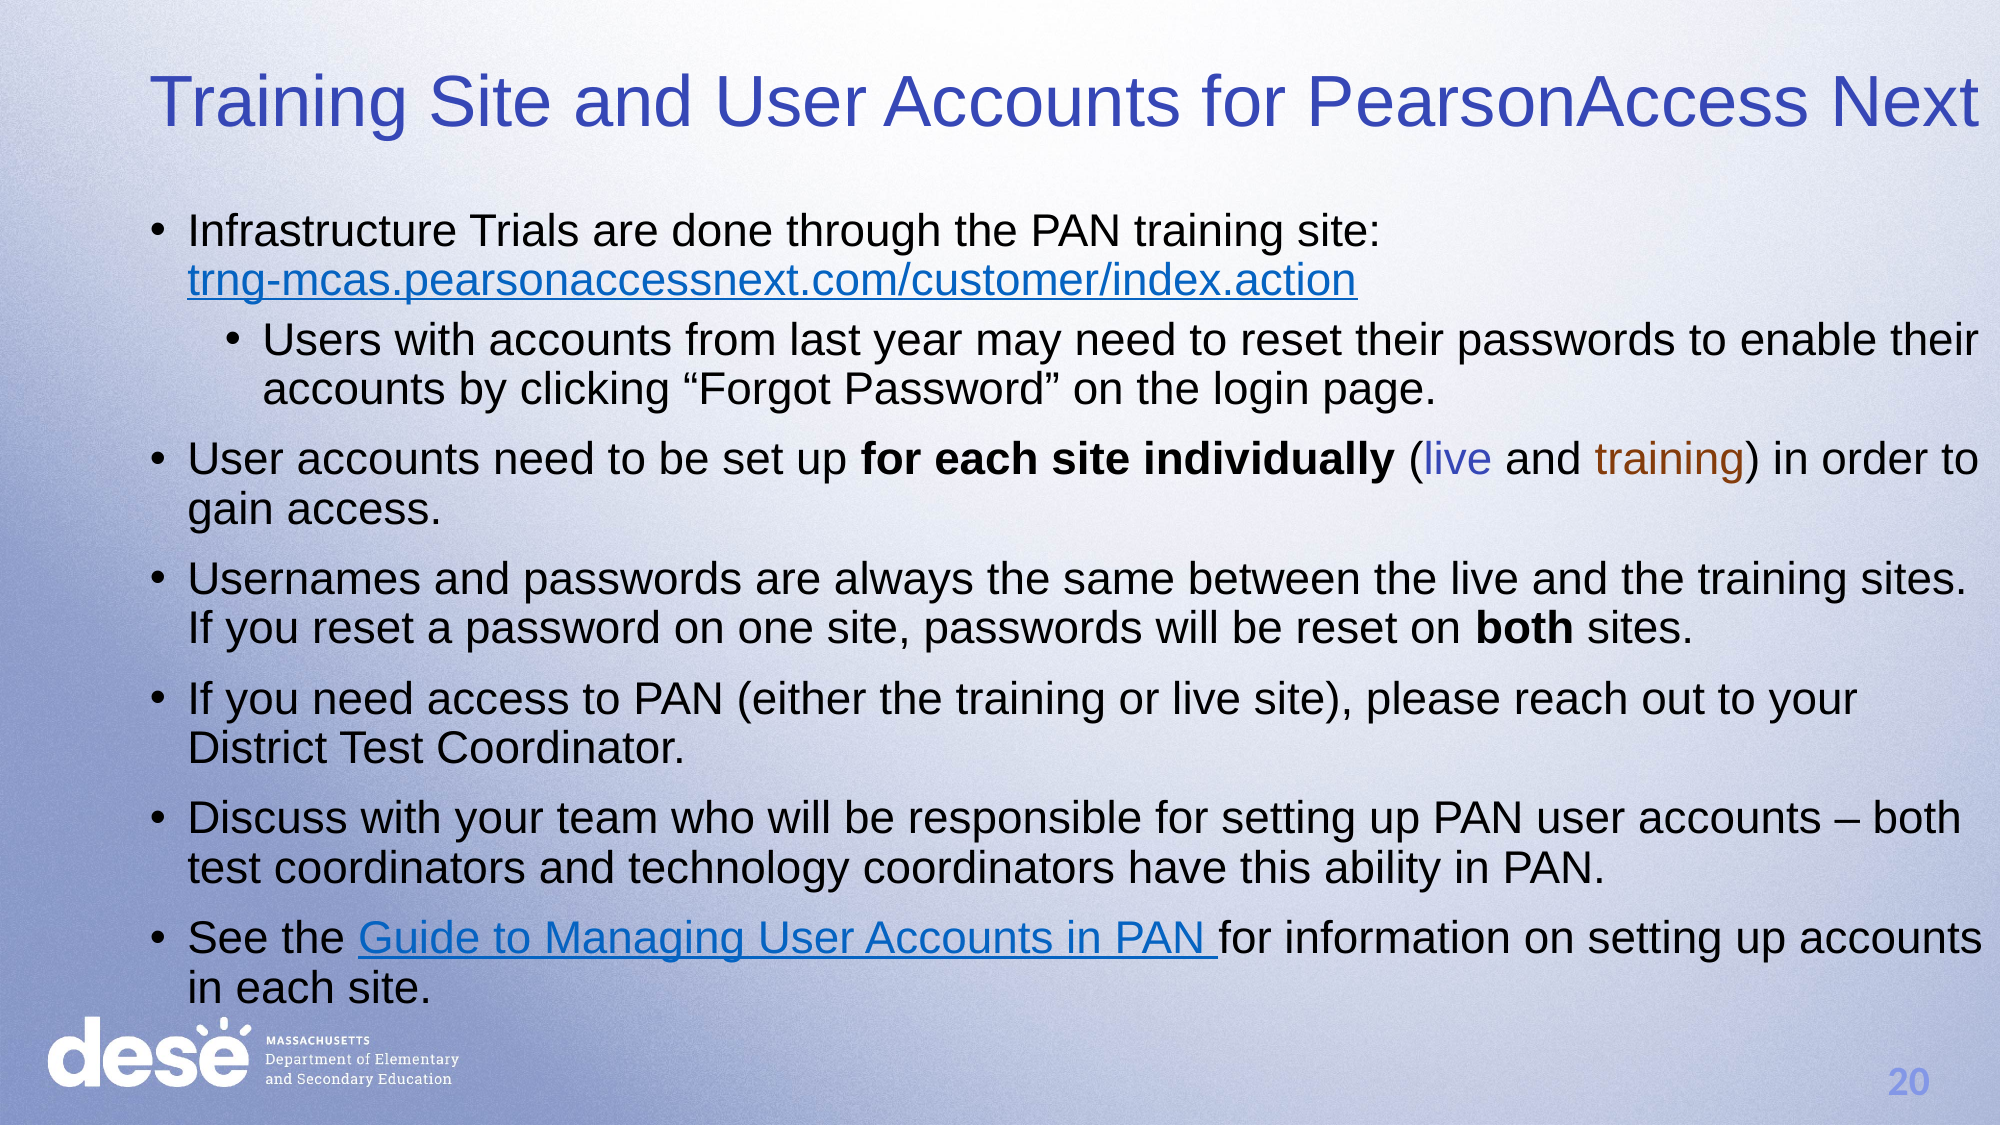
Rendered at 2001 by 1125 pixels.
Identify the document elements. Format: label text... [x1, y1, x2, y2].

picture [0, 0, 2000, 1125]
title Training Site and User Accounts for PearsonAccess Next [134, 47, 2000, 159]
list Infrastructure Trials are done through the PAN training site: trng-mcas.pearsonaccessnext.com/customer/index.action Users with accounts from last year may need to reset their passwords to enable their accounts by clicking “Forgot Password” on the login page. User accounts need to be set up for each site individually (live and training) in order to gain access. Usernames and passwords are always the same between the live and the training sites. If you reset a password on one site, passwords will be reset on both sites. If you need access to PAN (either the training or live site), please reach out to your District Test Coordinator. Discuss with your team who will be responsible for setting up PAN user accounts – both test coordinators and technology coordinators have this ability in PAN. See the Guide to Managing User Accounts in PAN for information on setting up accounts in each site. [134, 198, 2000, 1078]
picture [1914, 1078, 1923, 1091]
